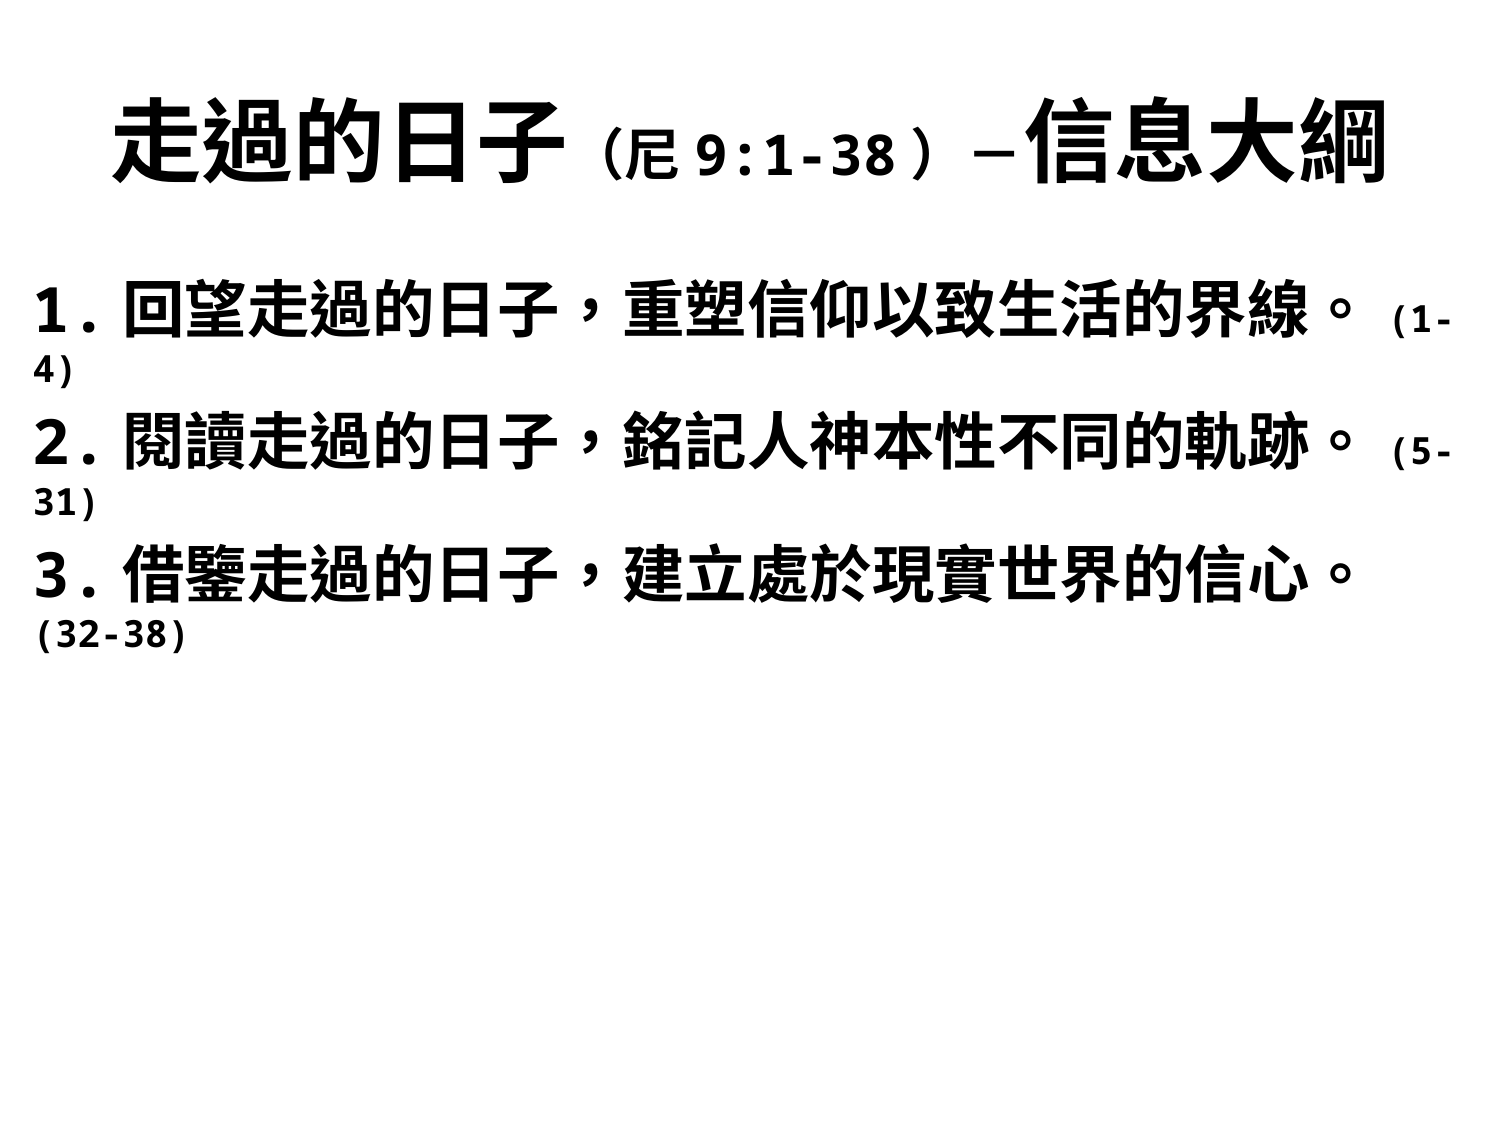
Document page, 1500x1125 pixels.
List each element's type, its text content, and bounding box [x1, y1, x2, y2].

title 走過的日子（尼9:1-38）－信息大綱 [75, 45, 1425, 233]
list 1.回望走過的日子，重塑信仰以致生活的界線。(1-4) 2.閱讀走過的日子，銘記人神本性不同的軌跡。(5-31) 3.借鑒走過的日子，建立處於現實世界的信心。(32-38) [17, 262, 1483, 1005]
